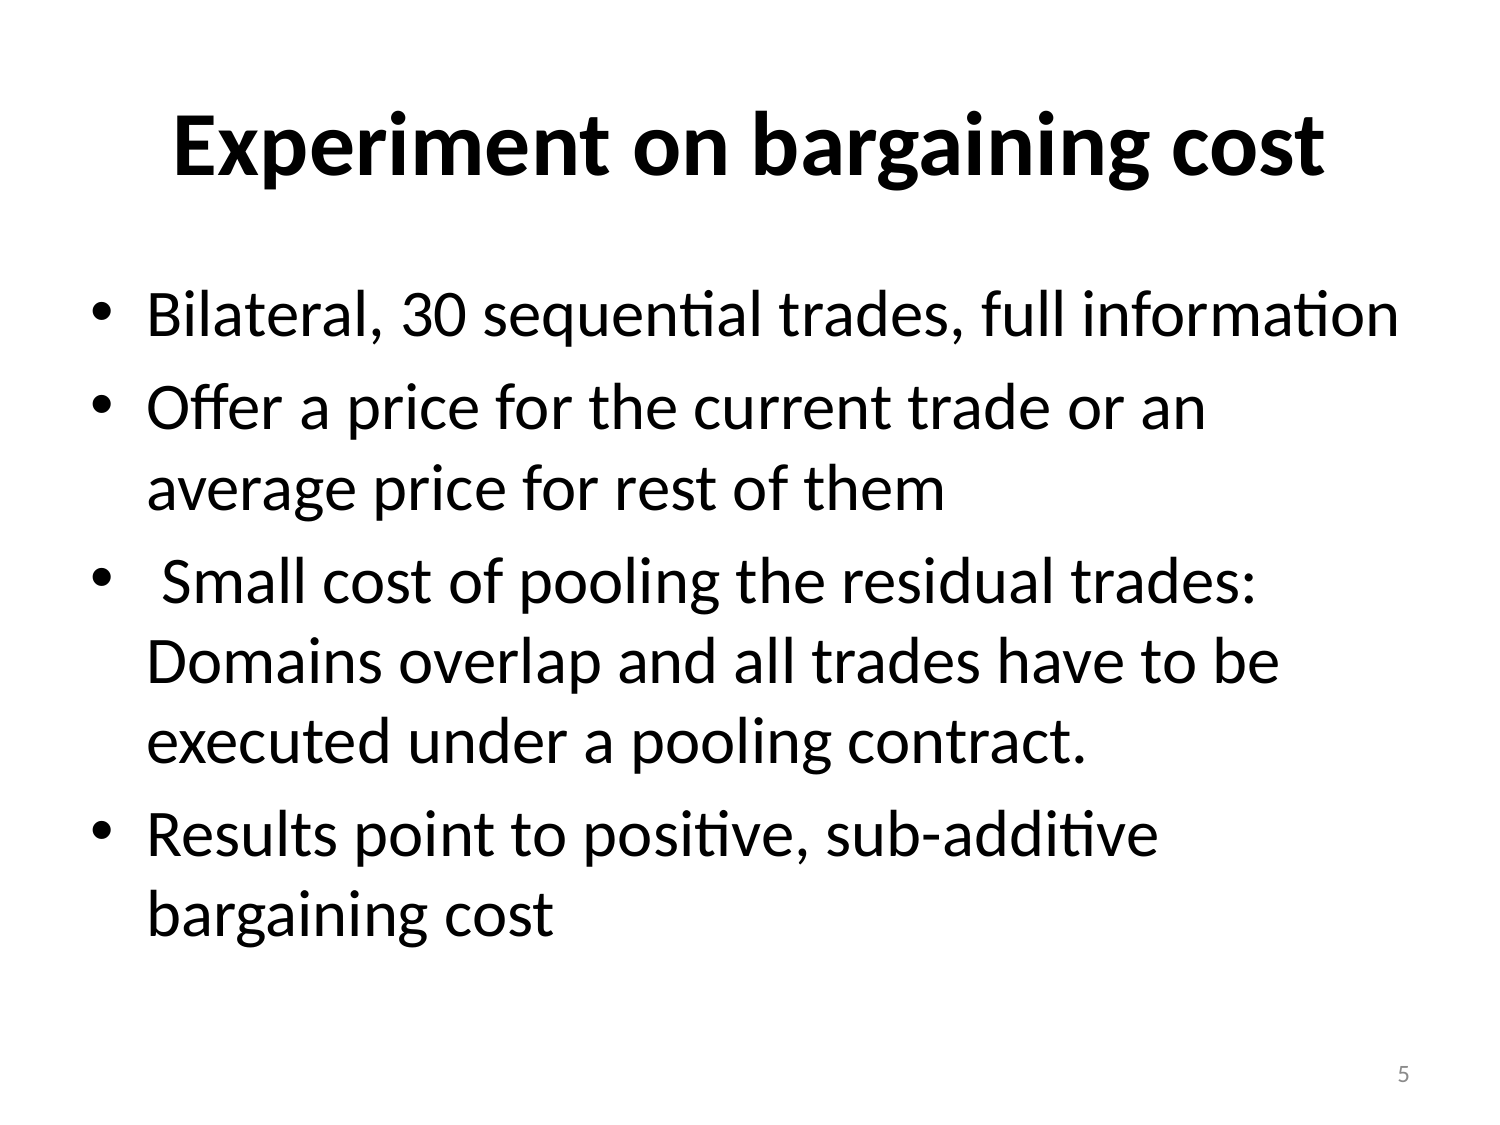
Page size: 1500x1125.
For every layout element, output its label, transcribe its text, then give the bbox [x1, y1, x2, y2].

slide_number 5 [1074, 1042, 1425, 1103]
title Experiment on bargaining cost [75, 45, 1425, 233]
list Bilateral, 30 sequential trades, full information Offer a price for the current trade or an average price for rest of them Small cost of pooling the residual trades: Domains overlap and all trades have to be executed under a pooling contract. Results point to positive, sub-additive bargaining cost [75, 262, 1425, 1005]
